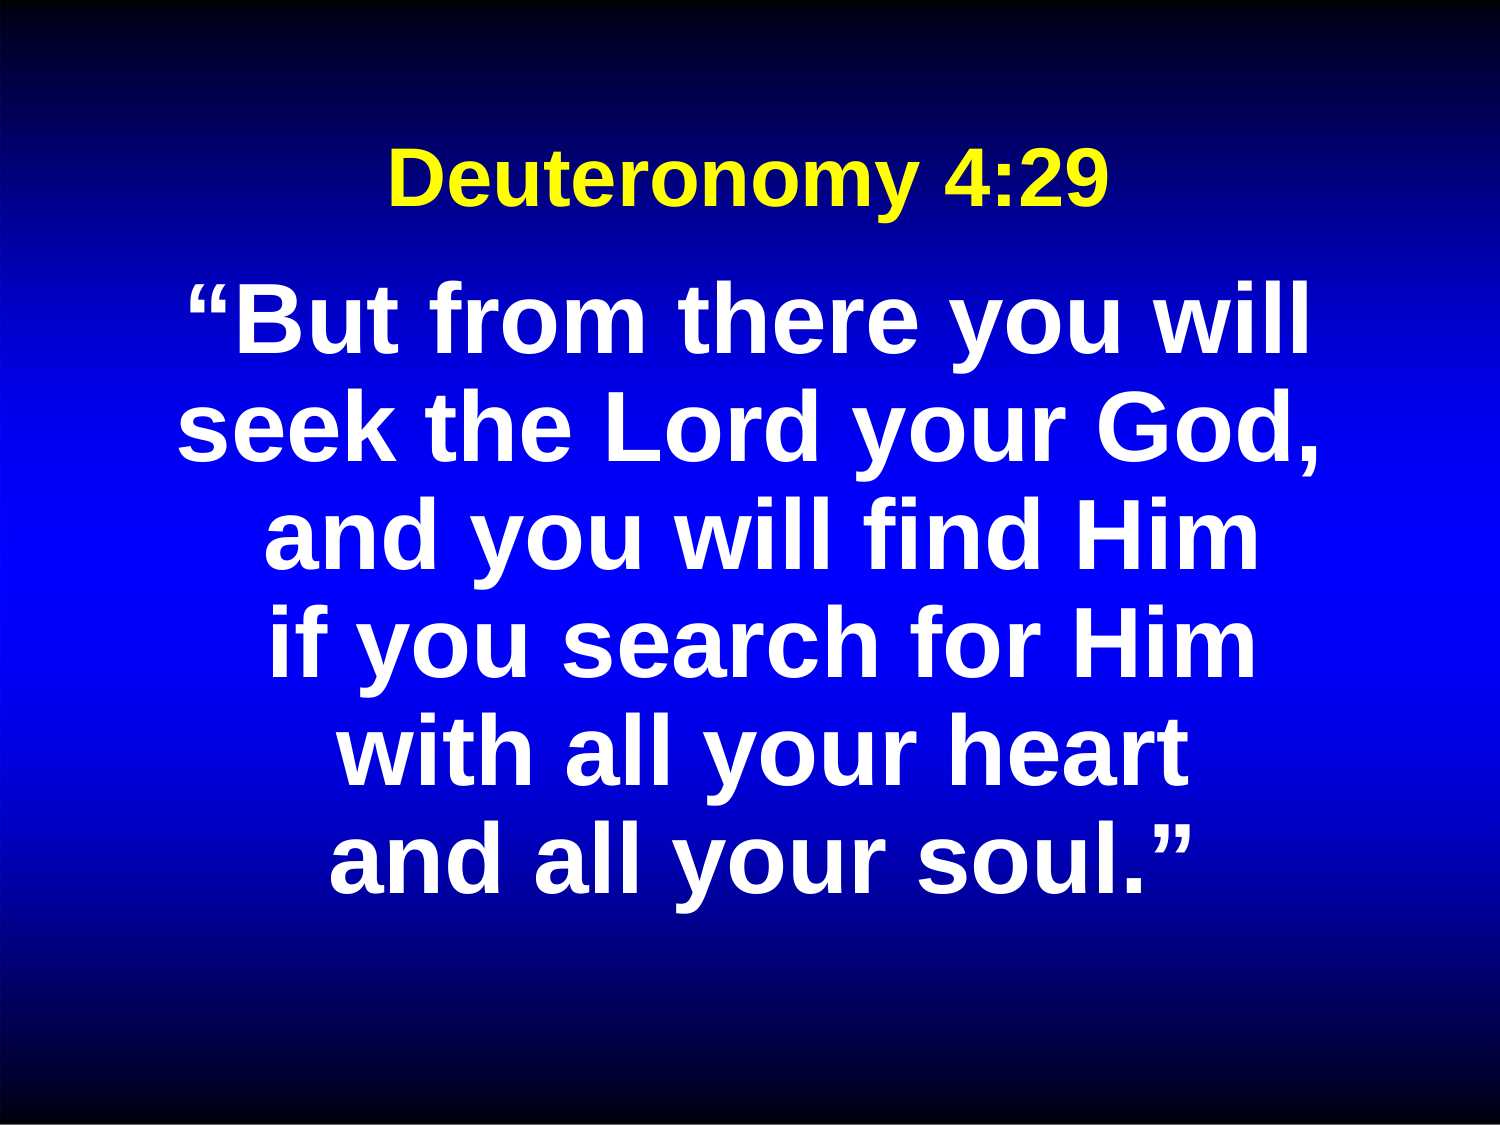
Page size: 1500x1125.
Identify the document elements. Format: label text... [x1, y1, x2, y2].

text_box Deuteronomy 4:29 [384, 120, 1116, 223]
title “But from there you will seek the Lord your God, and you will find Him [101, 253, 1425, 592]
text_box if you search for Him with all your heart and all your soul.” [262, 577, 1263, 916]
picture [0, 0, 1500, 1125]
